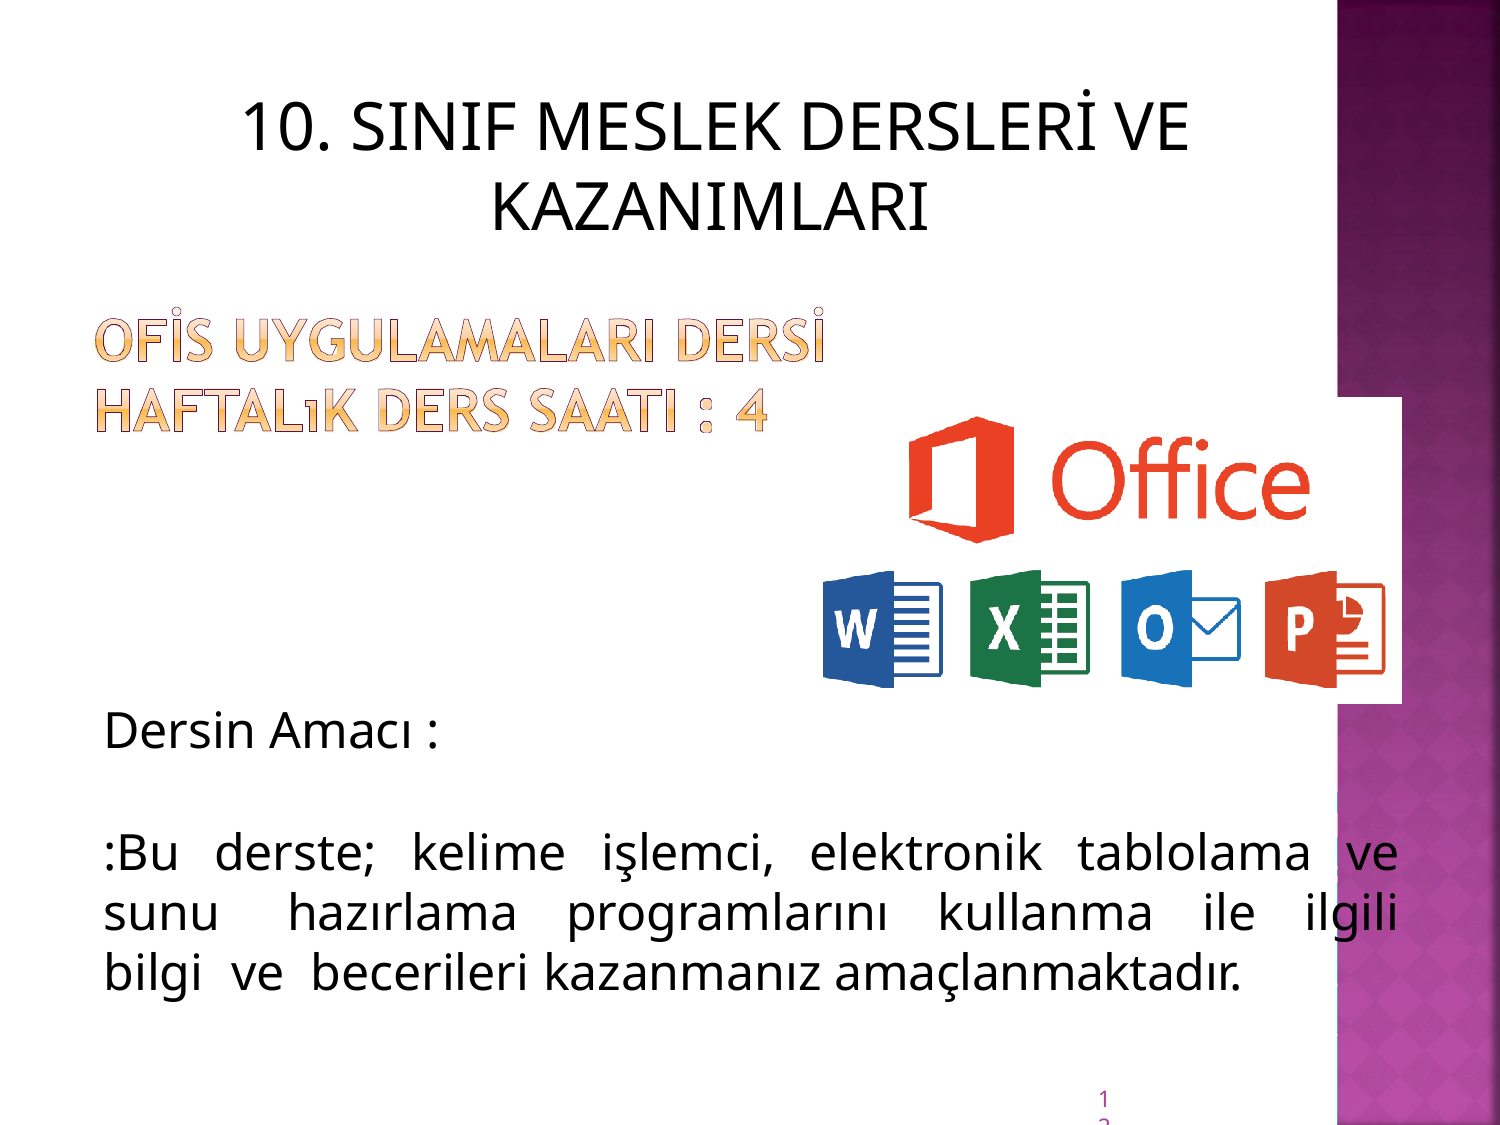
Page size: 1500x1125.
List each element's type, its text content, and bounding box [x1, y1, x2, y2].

title 10. SINIF MESLEK DERSLERİ VE KAZANIMLARI [237, 81, 1263, 272]
text_box 12 [1095, 1082, 1124, 1125]
picture [796, 0, 1500, 1125]
text_box Dersin Amacı : :Bu derste; kelime işlemci, elektronik tablolama ve sunu hazırlama programlarını kullanma ile ilgili bilgi ve becerileri kazanmanız amaçlanmaktadır. [101, 696, 1401, 1001]
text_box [97, 388, 768, 433]
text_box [95, 306, 824, 362]
